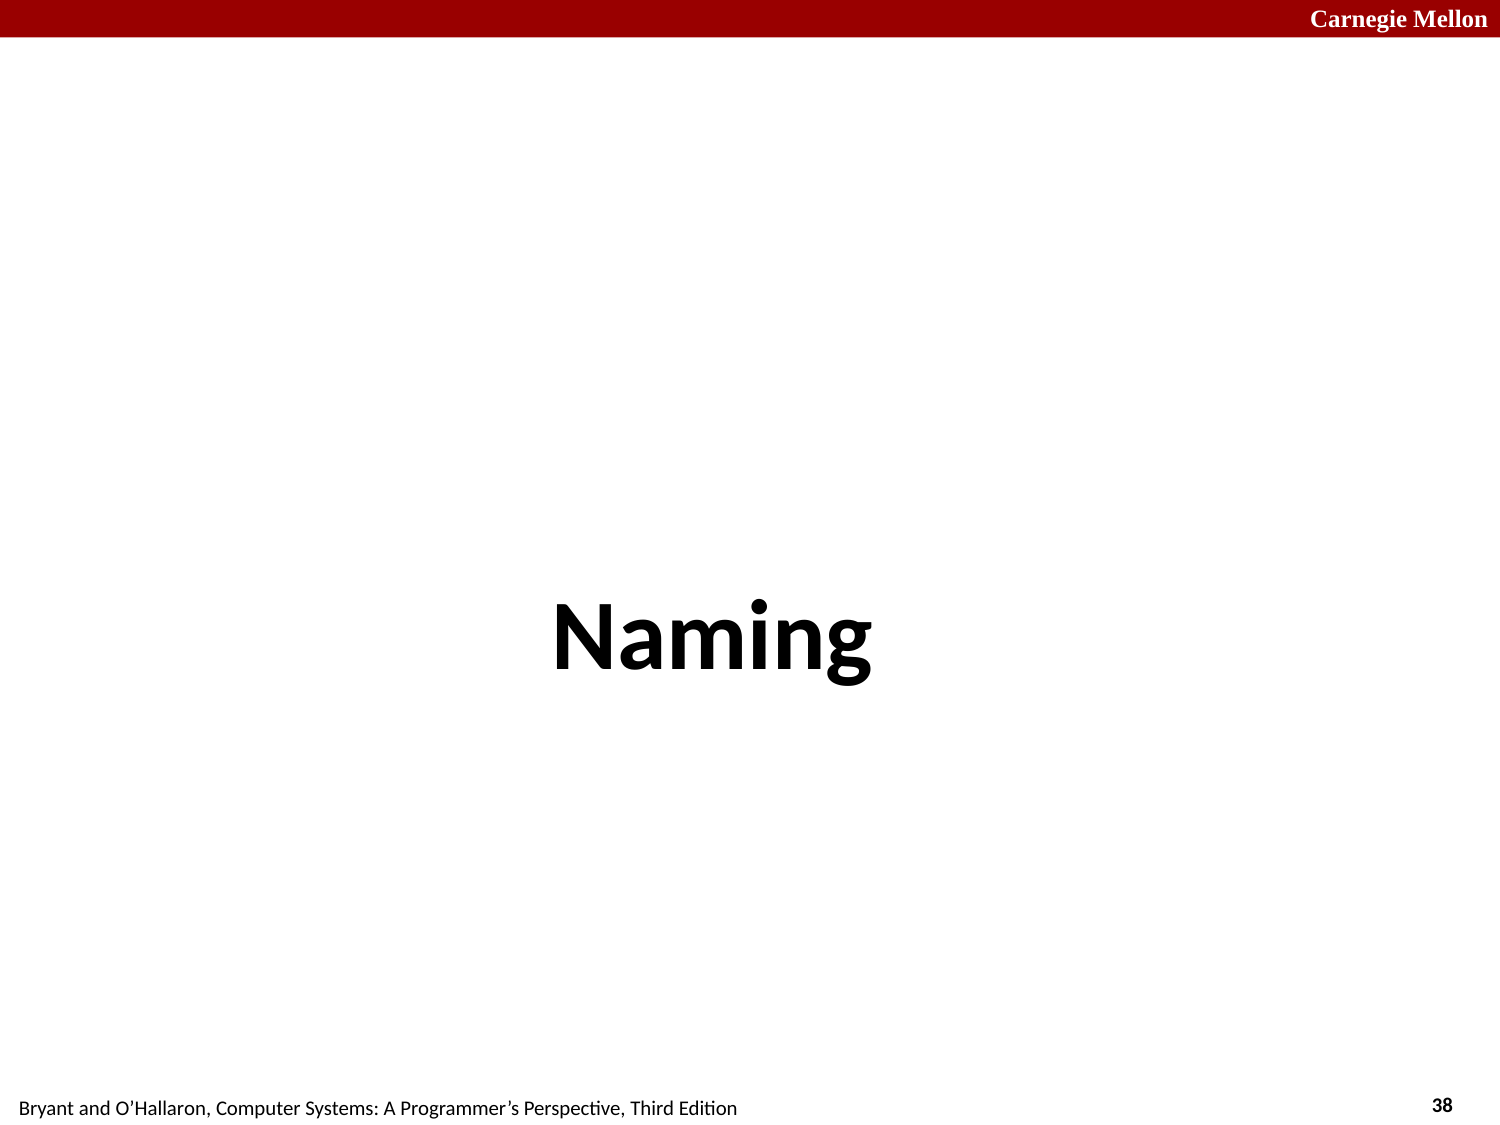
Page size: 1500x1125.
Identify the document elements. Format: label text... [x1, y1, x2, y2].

list Naming [64, 562, 1361, 1040]
